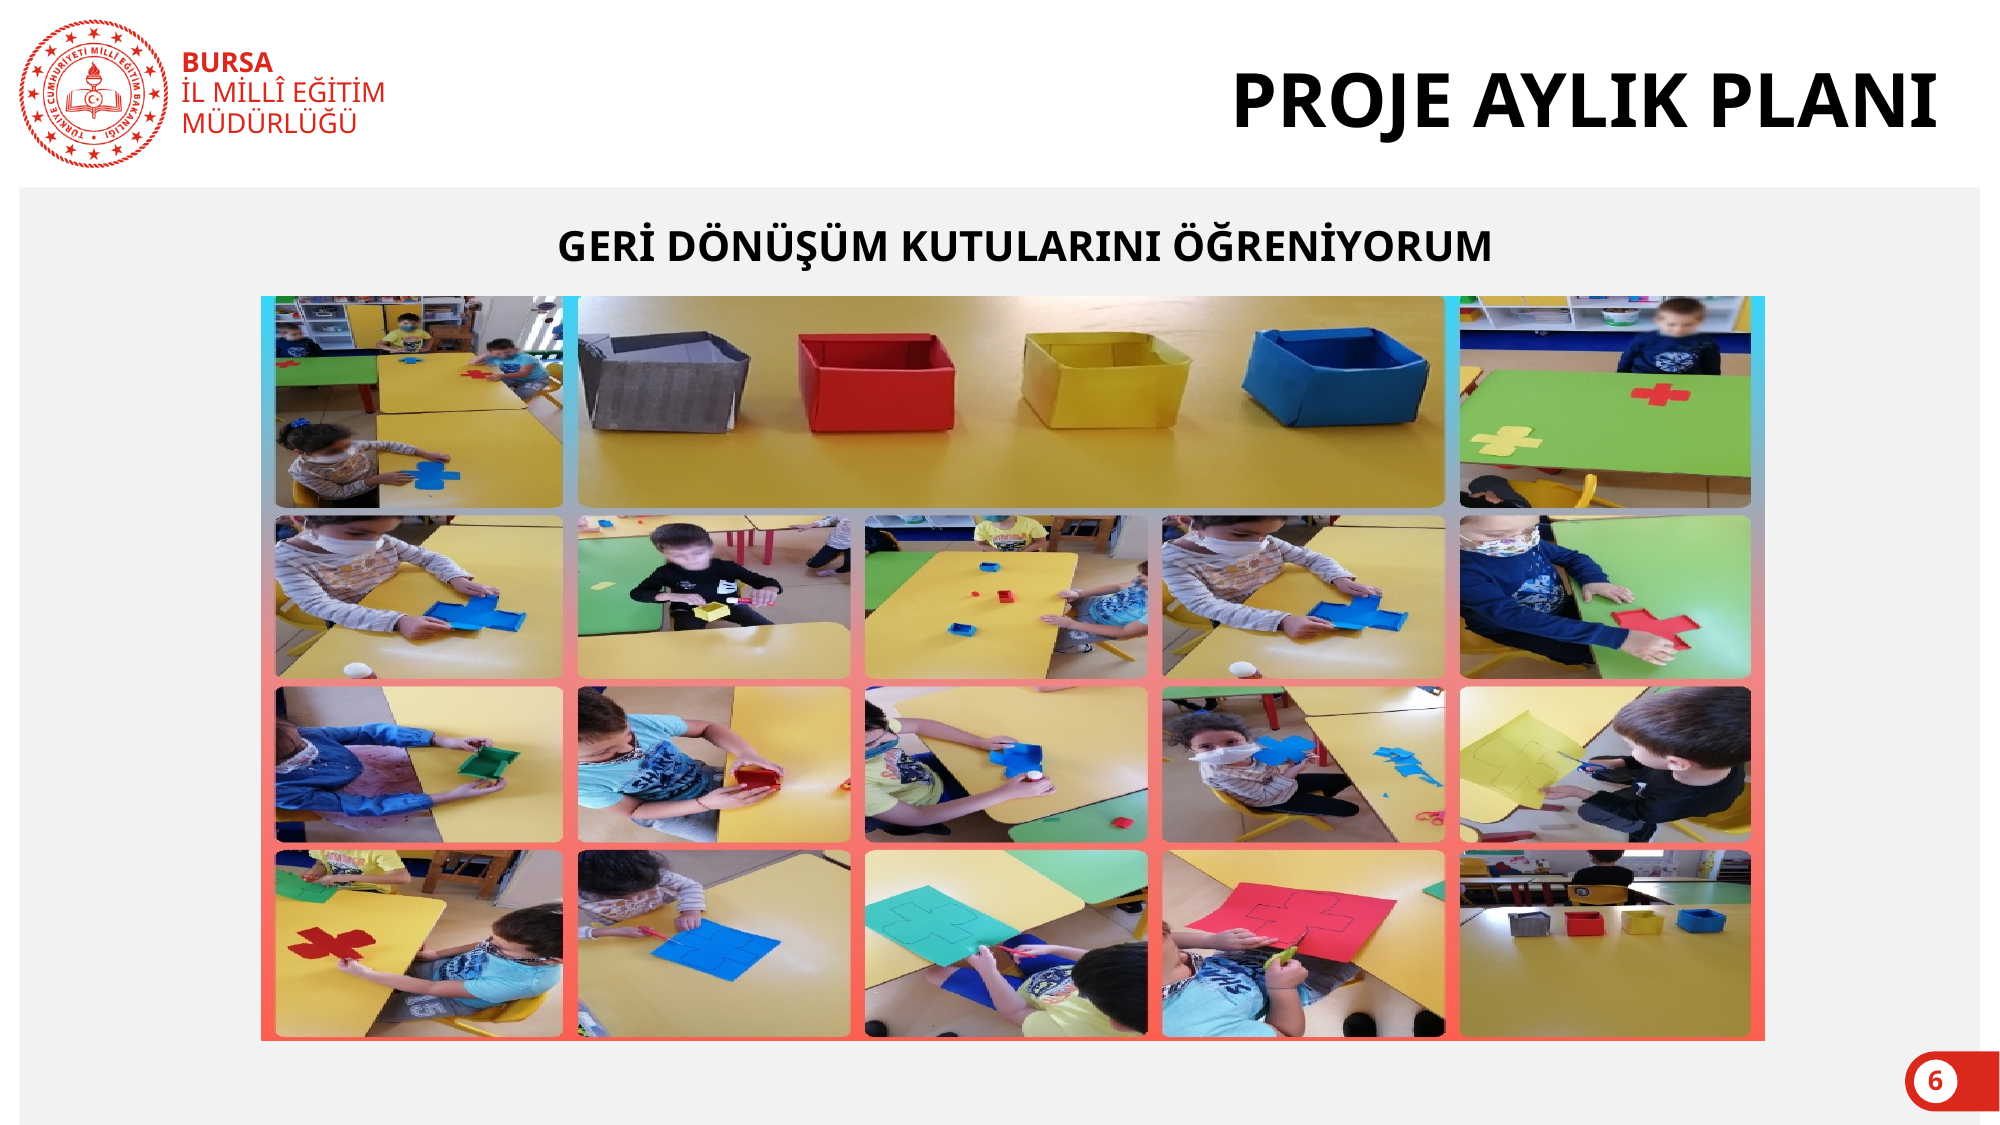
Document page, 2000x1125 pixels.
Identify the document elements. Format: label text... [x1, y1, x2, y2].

text_box [18, 186, 1981, 1125]
picture [261, 296, 1765, 1041]
text_box [99, 115, 1898, 244]
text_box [1905, 1051, 2000, 1112]
picture [19, 19, 168, 168]
text_box PROJE AYLIK PLANI [533, 45, 1981, 151]
text_box GERİ DÖNÜŞÜM KUTULARINI ÖĞRENİYORUM [543, 212, 1579, 278]
text_box BURSA İL MİLLÎ EĞİTİM MÜDÜRLÜĞÜ [181, 40, 533, 115]
